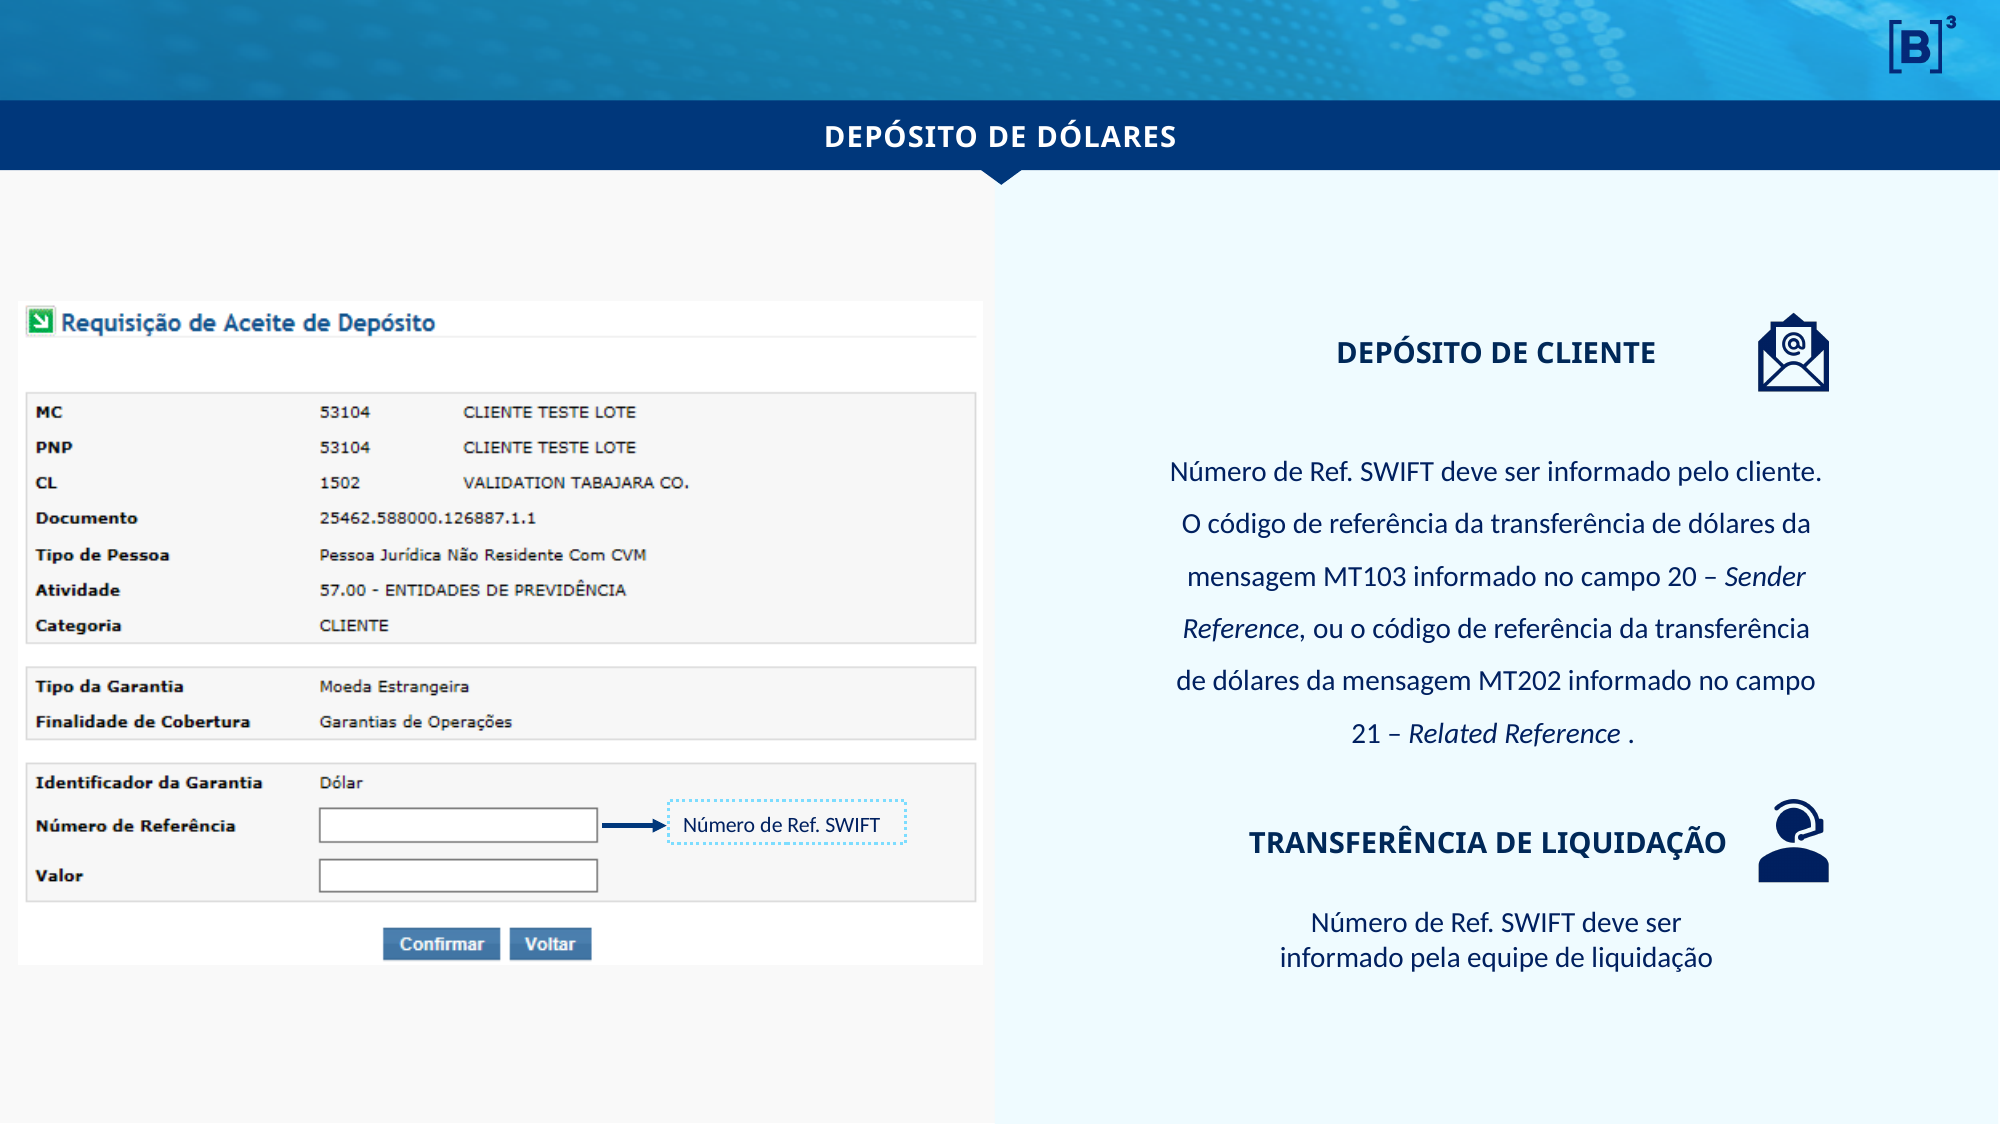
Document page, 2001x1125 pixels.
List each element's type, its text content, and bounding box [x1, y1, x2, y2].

text_box Número de Ref. SWIFT deve ser informado pela equipe de liquidação [1244, 896, 1749, 981]
text_box Número de Ref. SWIFT deve ser informado pelo cliente. O código de referência da transferência de dólares da mensagem MT103 informado no campo 20 – Sender Reference, ou o código de referência da transferência de dólares da mensagem MT202 informado no campo 21 – Related Reference . [1150, 427, 1843, 792]
picture [18, 301, 983, 965]
picture [1741, 788, 1846, 893]
text_box [0, 185, 994, 1124]
picture [0, 0, 2000, 100]
text_box TRANSFERÊNCIA DE LIQUIDAÇÃO [1234, 816, 1741, 867]
picture [1751, 309, 1836, 395]
text_box [994, 185, 1999, 1125]
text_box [0, 100, 2000, 185]
text_box DEPÓSITO DE CLIENTE [1321, 326, 1672, 377]
